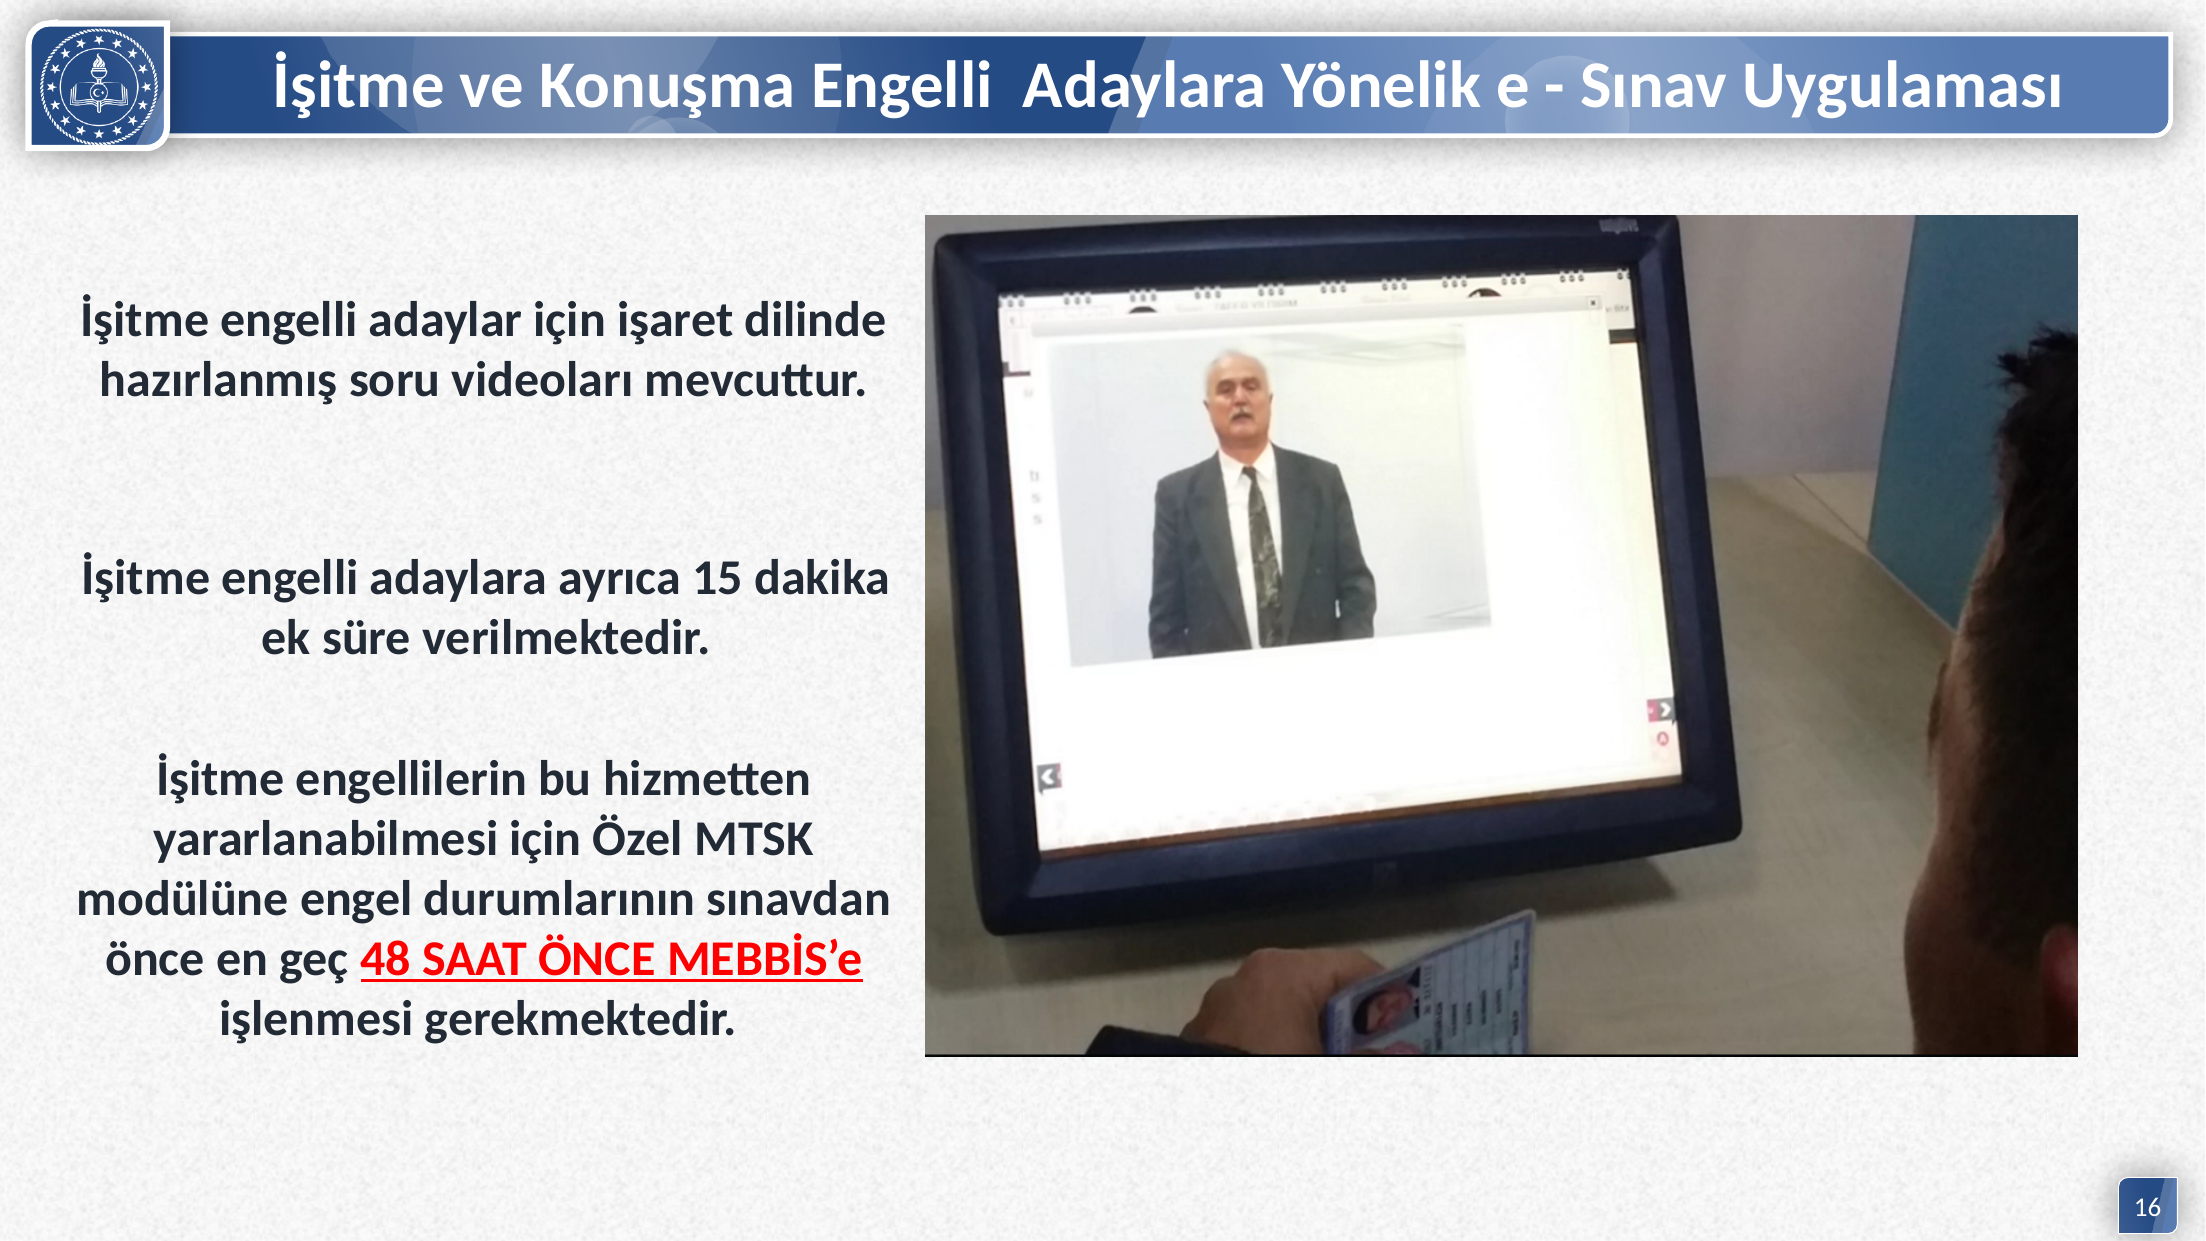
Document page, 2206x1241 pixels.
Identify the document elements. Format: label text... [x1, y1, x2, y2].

text_box İşitme engellilerin bu hizmetten yararlanabilmesi için Özel MTSK modülüne engel durumlarının sınavdan önce en geç 48 SAAT ÖNCE MEBBİS’e işlenmesi gerekmektedir. [44, 738, 920, 1053]
picture [32, 27, 163, 144]
slide_number 16 [2106, 1177, 2189, 1234]
picture [925, 215, 2078, 1057]
title İşitme ve Konuşma Engelli Adaylara Yönelik e - Sınav Uygulaması [167, 37, 2172, 125]
text_box İşitme engelli adaylara ayrıca 15 dakika ek süre verilmektedir. [46, 537, 920, 672]
picture [170, 125, 2166, 133]
text_box İşitme engelli adaylar için işaret dilinde hazırlanmış soru videoları mevcuttur. [44, 279, 920, 415]
